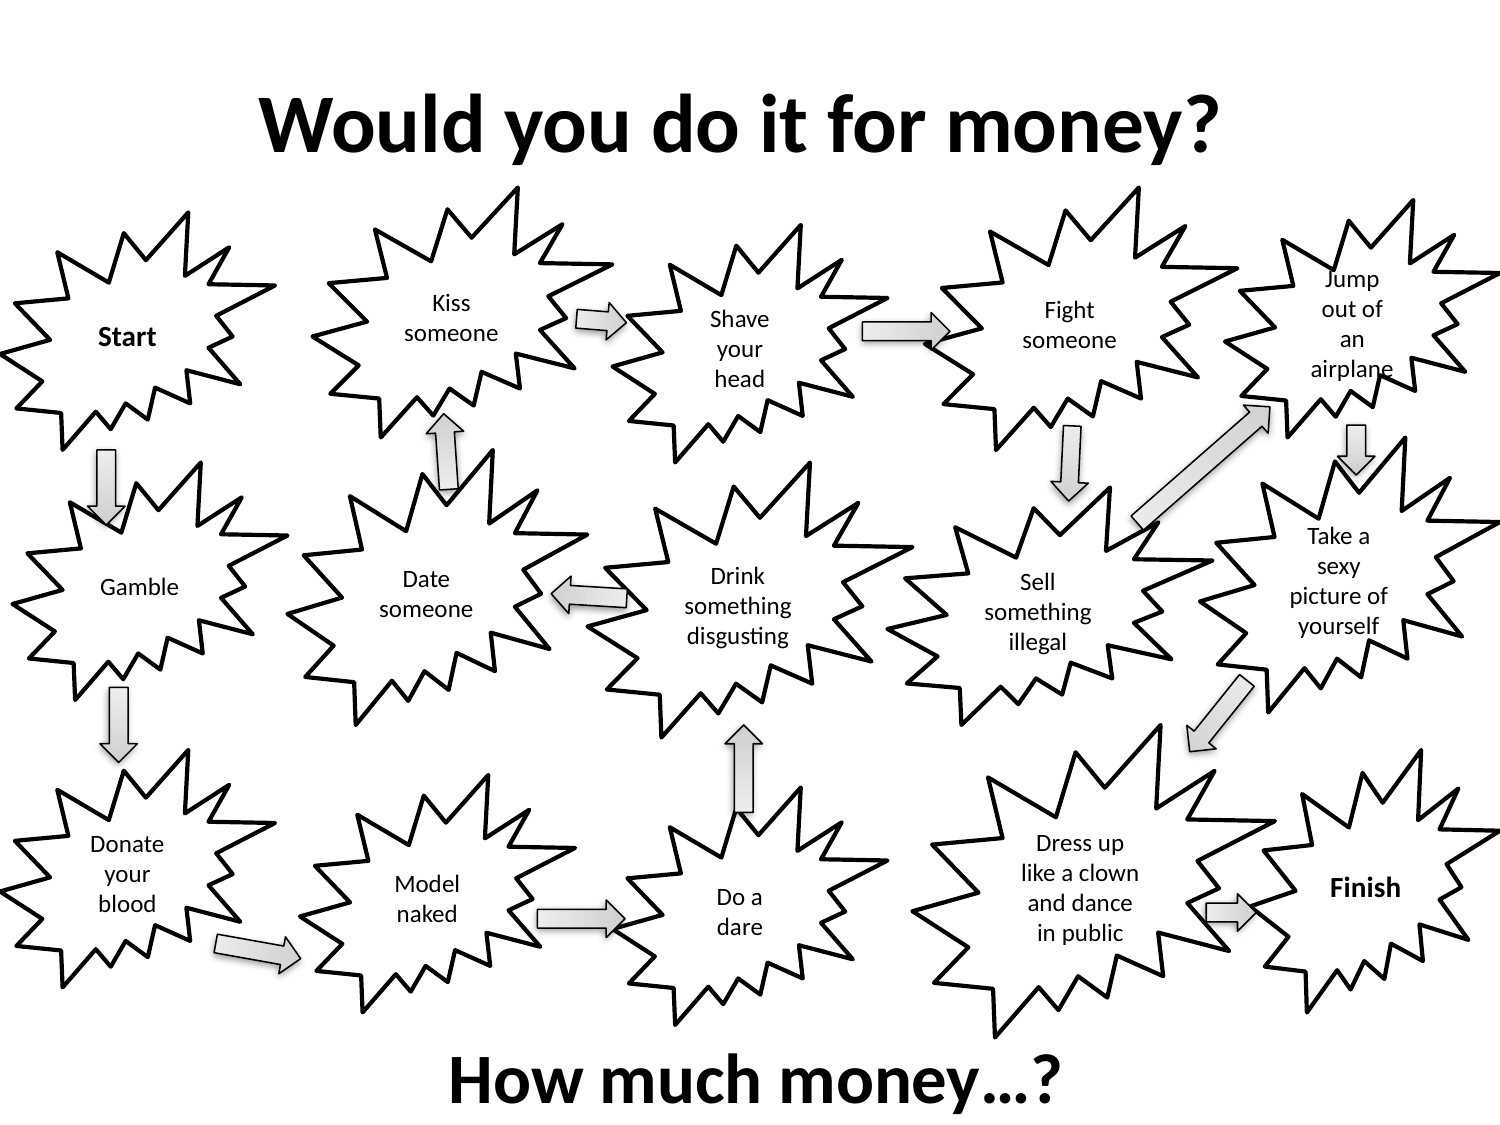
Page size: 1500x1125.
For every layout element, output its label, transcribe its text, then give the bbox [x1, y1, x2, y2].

text_box [1336, 424, 1376, 476]
text_box Sell something illegal [885, 485, 1215, 727]
text_box [86, 449, 126, 526]
text_box How much money…? [187, 1025, 1325, 1125]
text_box Dress up like a clown and dance in public [910, 723, 1277, 1025]
text_box Do a dare [617, 785, 890, 1025]
text_box Date someone [285, 448, 590, 728]
text_box [1186, 673, 1255, 753]
text_box Start [0, 210, 278, 452]
text_box [1130, 404, 1271, 531]
text_box [99, 686, 139, 764]
title Would you do it for money? [75, 24, 1425, 213]
text_box [1205, 893, 1257, 932]
text_box [550, 575, 629, 615]
text_box [213, 933, 302, 975]
text_box Finish [1251, 748, 1500, 1015]
text_box [425, 412, 465, 491]
text_box [536, 899, 626, 939]
text_box Jump out of an airplane [1222, 198, 1500, 440]
text_box [724, 724, 764, 814]
text_box Drink something disgusting [585, 460, 915, 740]
text_box Take a sexy picture of yourself [1197, 435, 1500, 715]
text_box Donate your blood [0, 748, 278, 990]
text_box Model naked [297, 772, 578, 1015]
text_box Fight someone [936, 185, 1240, 452]
text_box [575, 301, 628, 341]
text_box [861, 311, 951, 351]
text_box [1050, 424, 1090, 502]
text_box Gamble [10, 460, 290, 702]
text_box Kiss someone [310, 185, 615, 440]
text_box Shave your head [610, 223, 890, 465]
